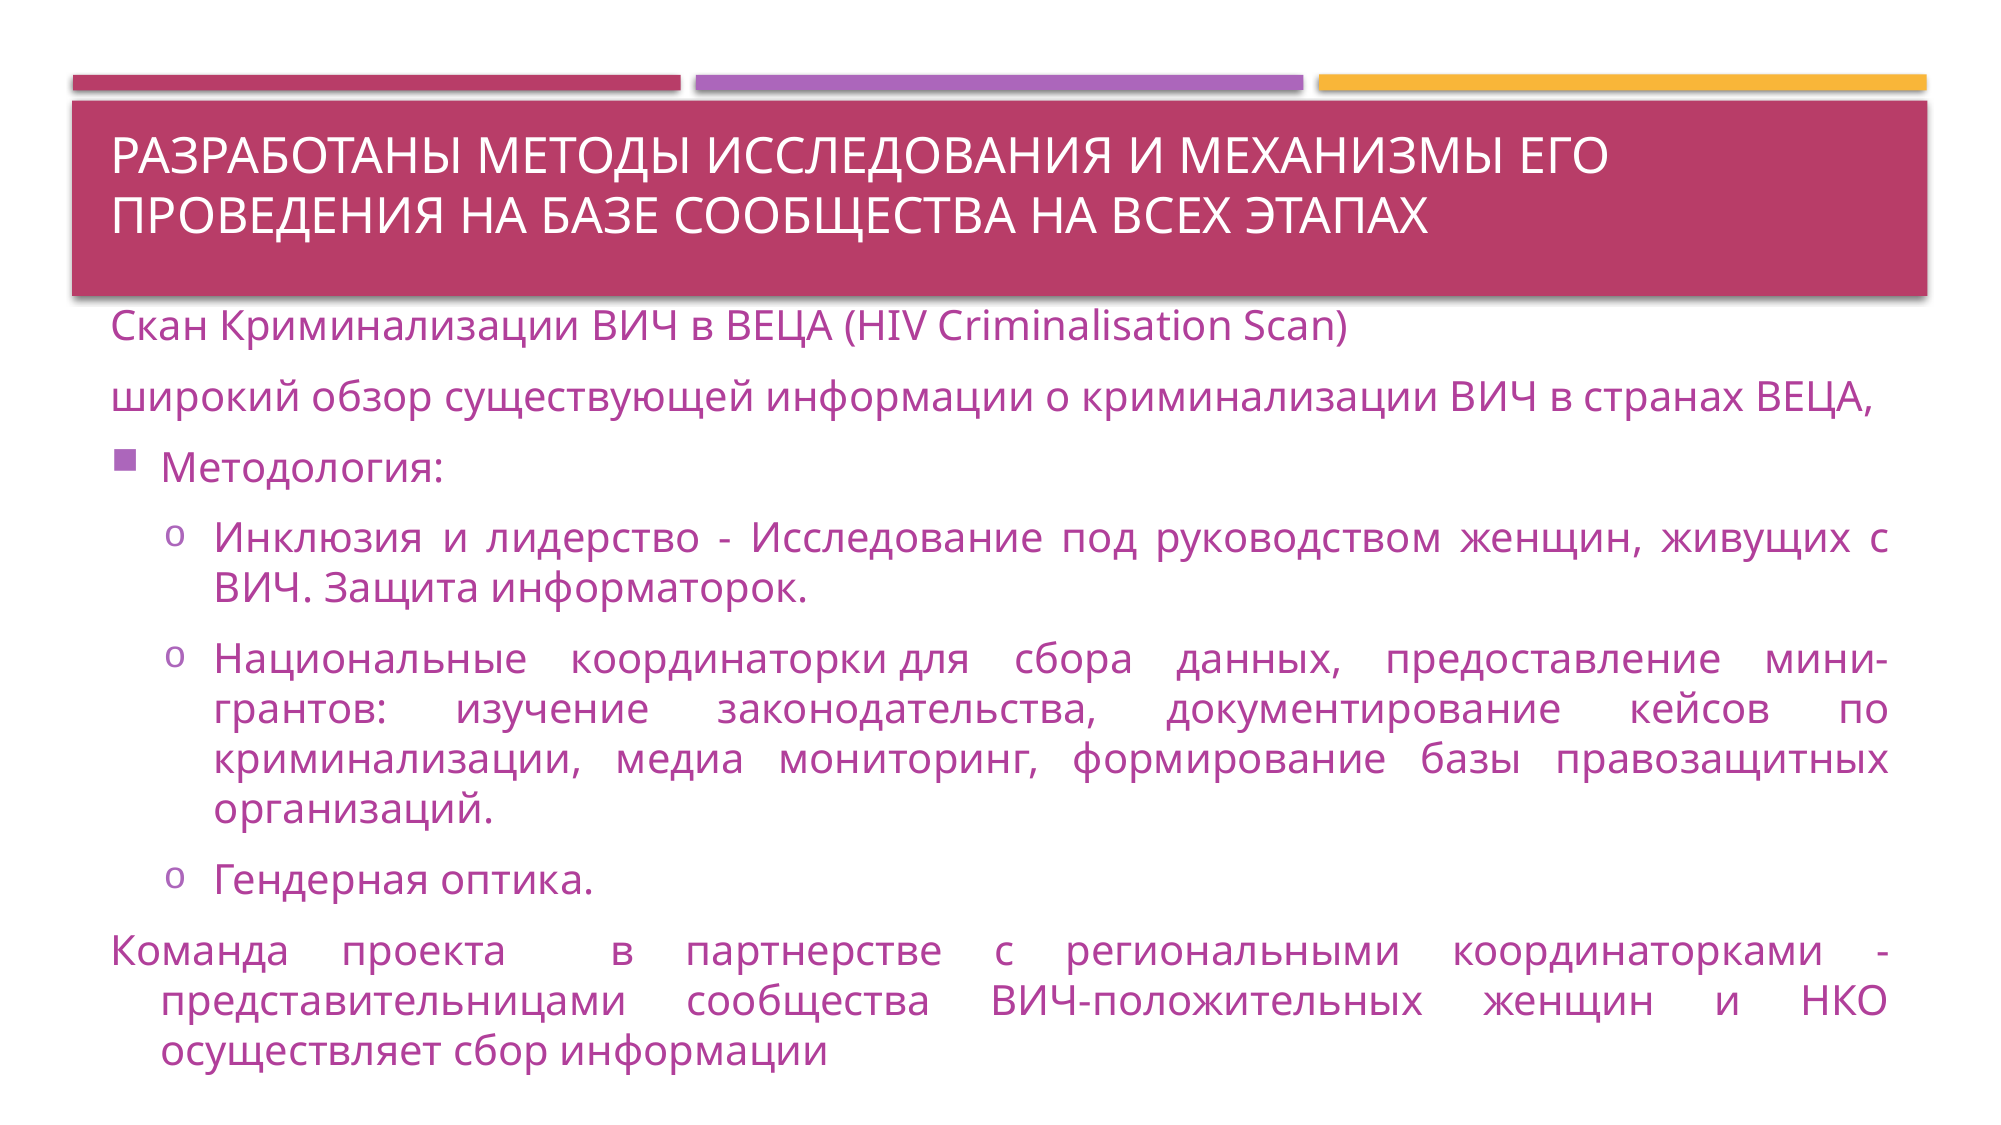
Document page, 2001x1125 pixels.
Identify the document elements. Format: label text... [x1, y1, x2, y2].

list Скан Криминализации ВИЧ в ВЕЦА (HIV Criminalisation Scan) широкий обзор существующей информации о криминализации ВИЧ в странах ВЕЦА, Методология: Инклюзия и лидерство - Исследование под руководством женщин, живущих с ВИЧ. Защита информаторок. Национальные координаторки для сбора данных, предоставление мини-грантов: изучение законодательства, документирование кейсов по криминализации, медиа мониторинг, формирование базы правозащитных организаций. Гендерная оптика. Команда проекта в партнерстве с региональными координаторками - представительницами сообщества ВИЧ-положительных женщин и НКО осуществляет сбор информации [95, 339, 1905, 1087]
title Разработаны методы исследования и механизмы его проведения на базе сообщества на всех этапах [95, 115, 1905, 282]
